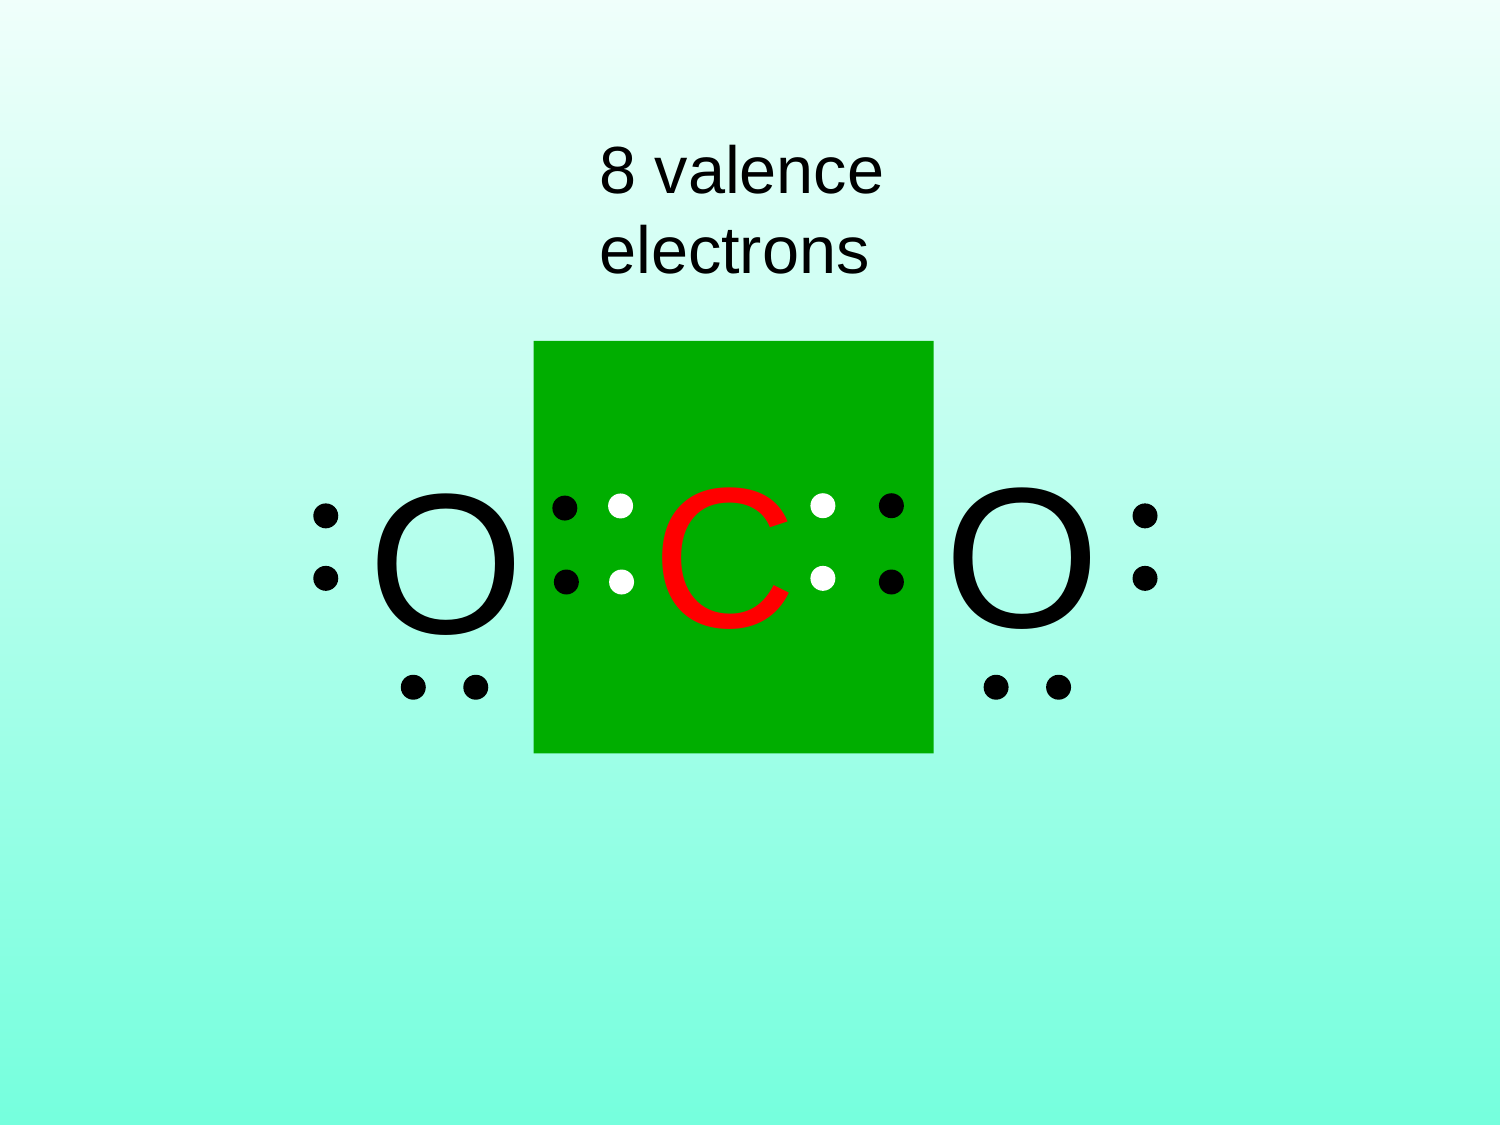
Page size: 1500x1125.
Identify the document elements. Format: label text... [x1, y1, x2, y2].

text_box [533, 340, 934, 754]
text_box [400, 674, 489, 700]
text_box O [929, 419, 1067, 675]
text_box [553, 569, 579, 595]
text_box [983, 674, 1072, 700]
text_box [810, 565, 836, 591]
text_box [810, 493, 836, 519]
text_box [609, 569, 635, 595]
text_box [608, 493, 634, 519]
text_box [878, 569, 904, 595]
text_box [552, 495, 578, 521]
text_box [1132, 503, 1158, 591]
text_box [878, 493, 904, 519]
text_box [313, 503, 339, 591]
text_box 8 valence electrons [584, 119, 910, 295]
text_box O [353, 425, 491, 682]
text_box C [637, 419, 775, 675]
